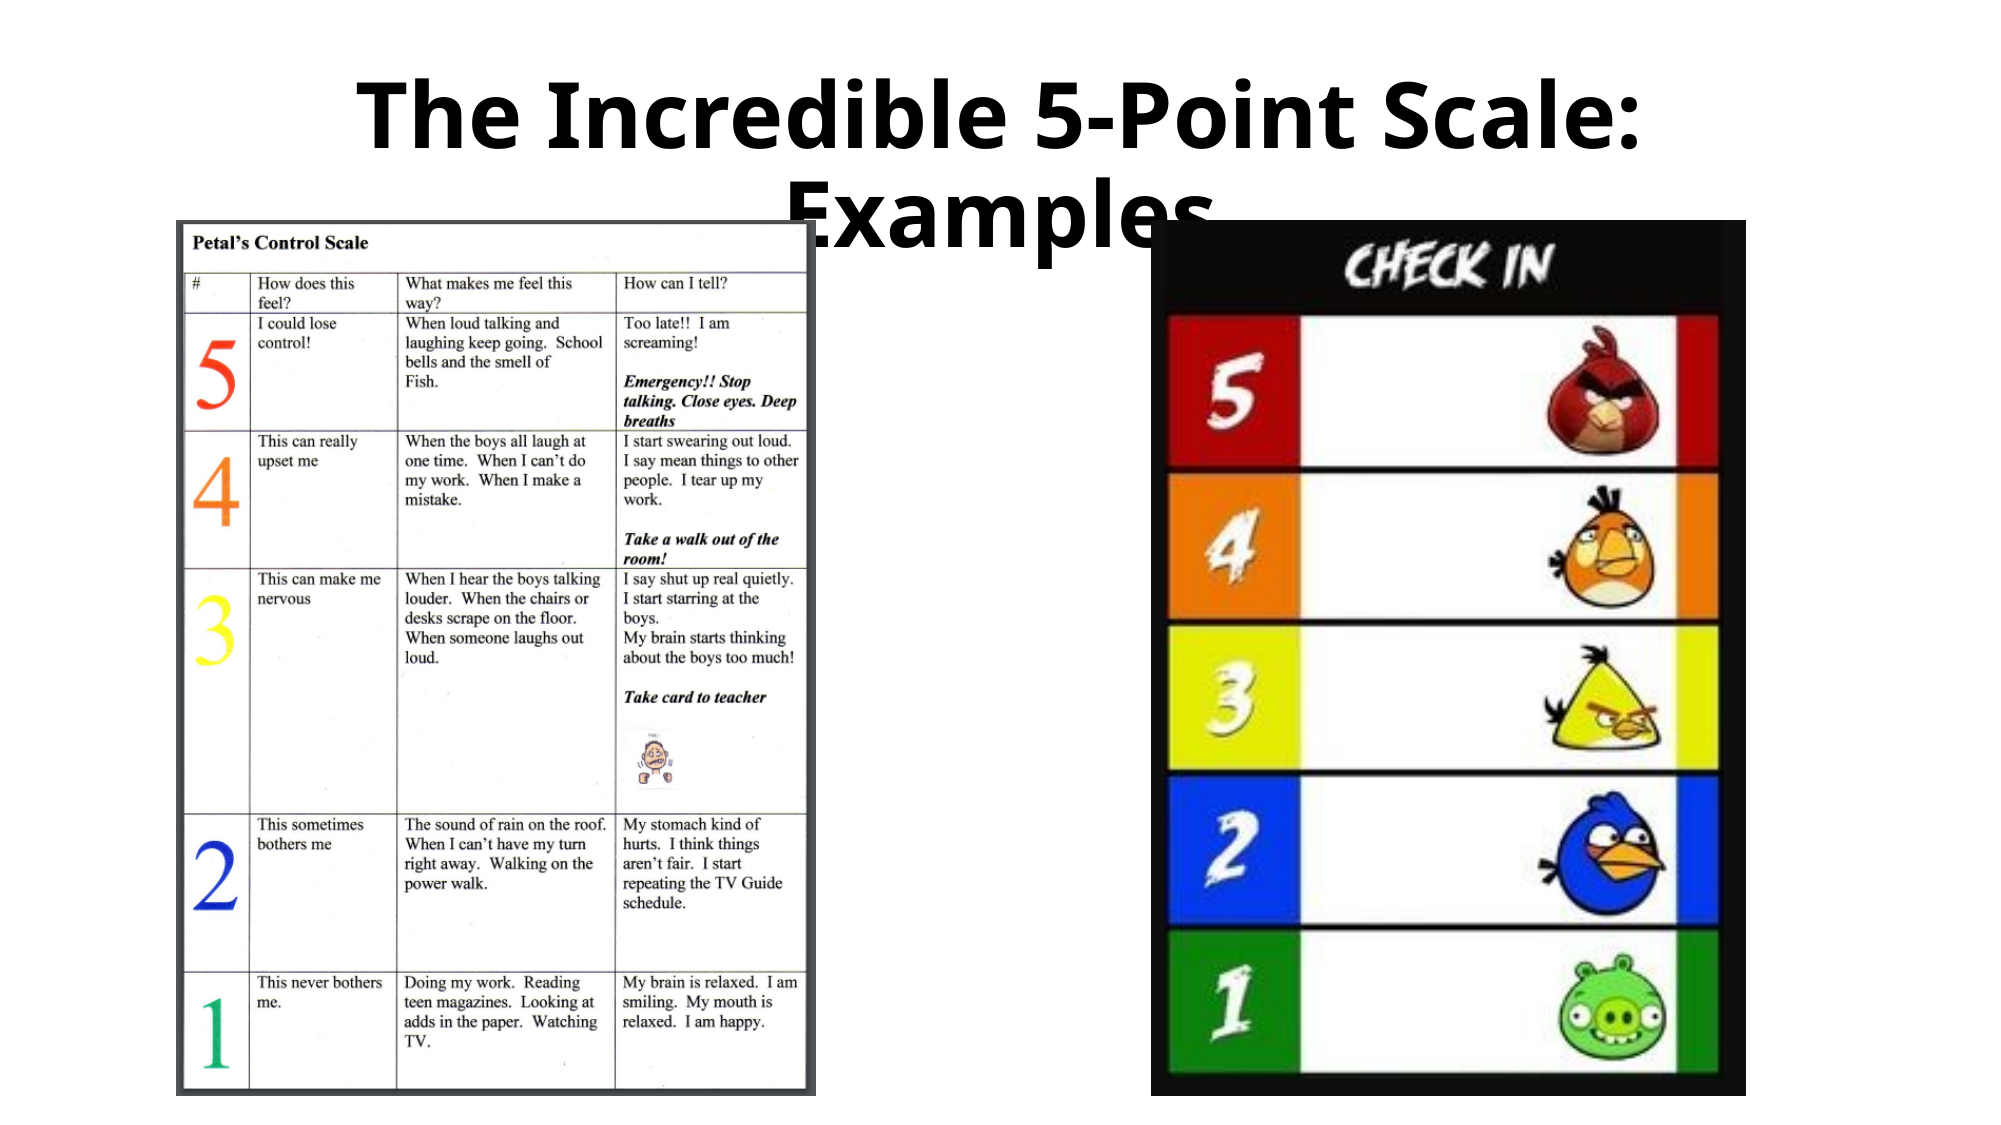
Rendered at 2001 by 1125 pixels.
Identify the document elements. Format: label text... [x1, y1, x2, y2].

picture [1151, 220, 1745, 1096]
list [176, 220, 816, 1096]
title The Incredible 5-Point Scale: Examples [137, 59, 1863, 278]
